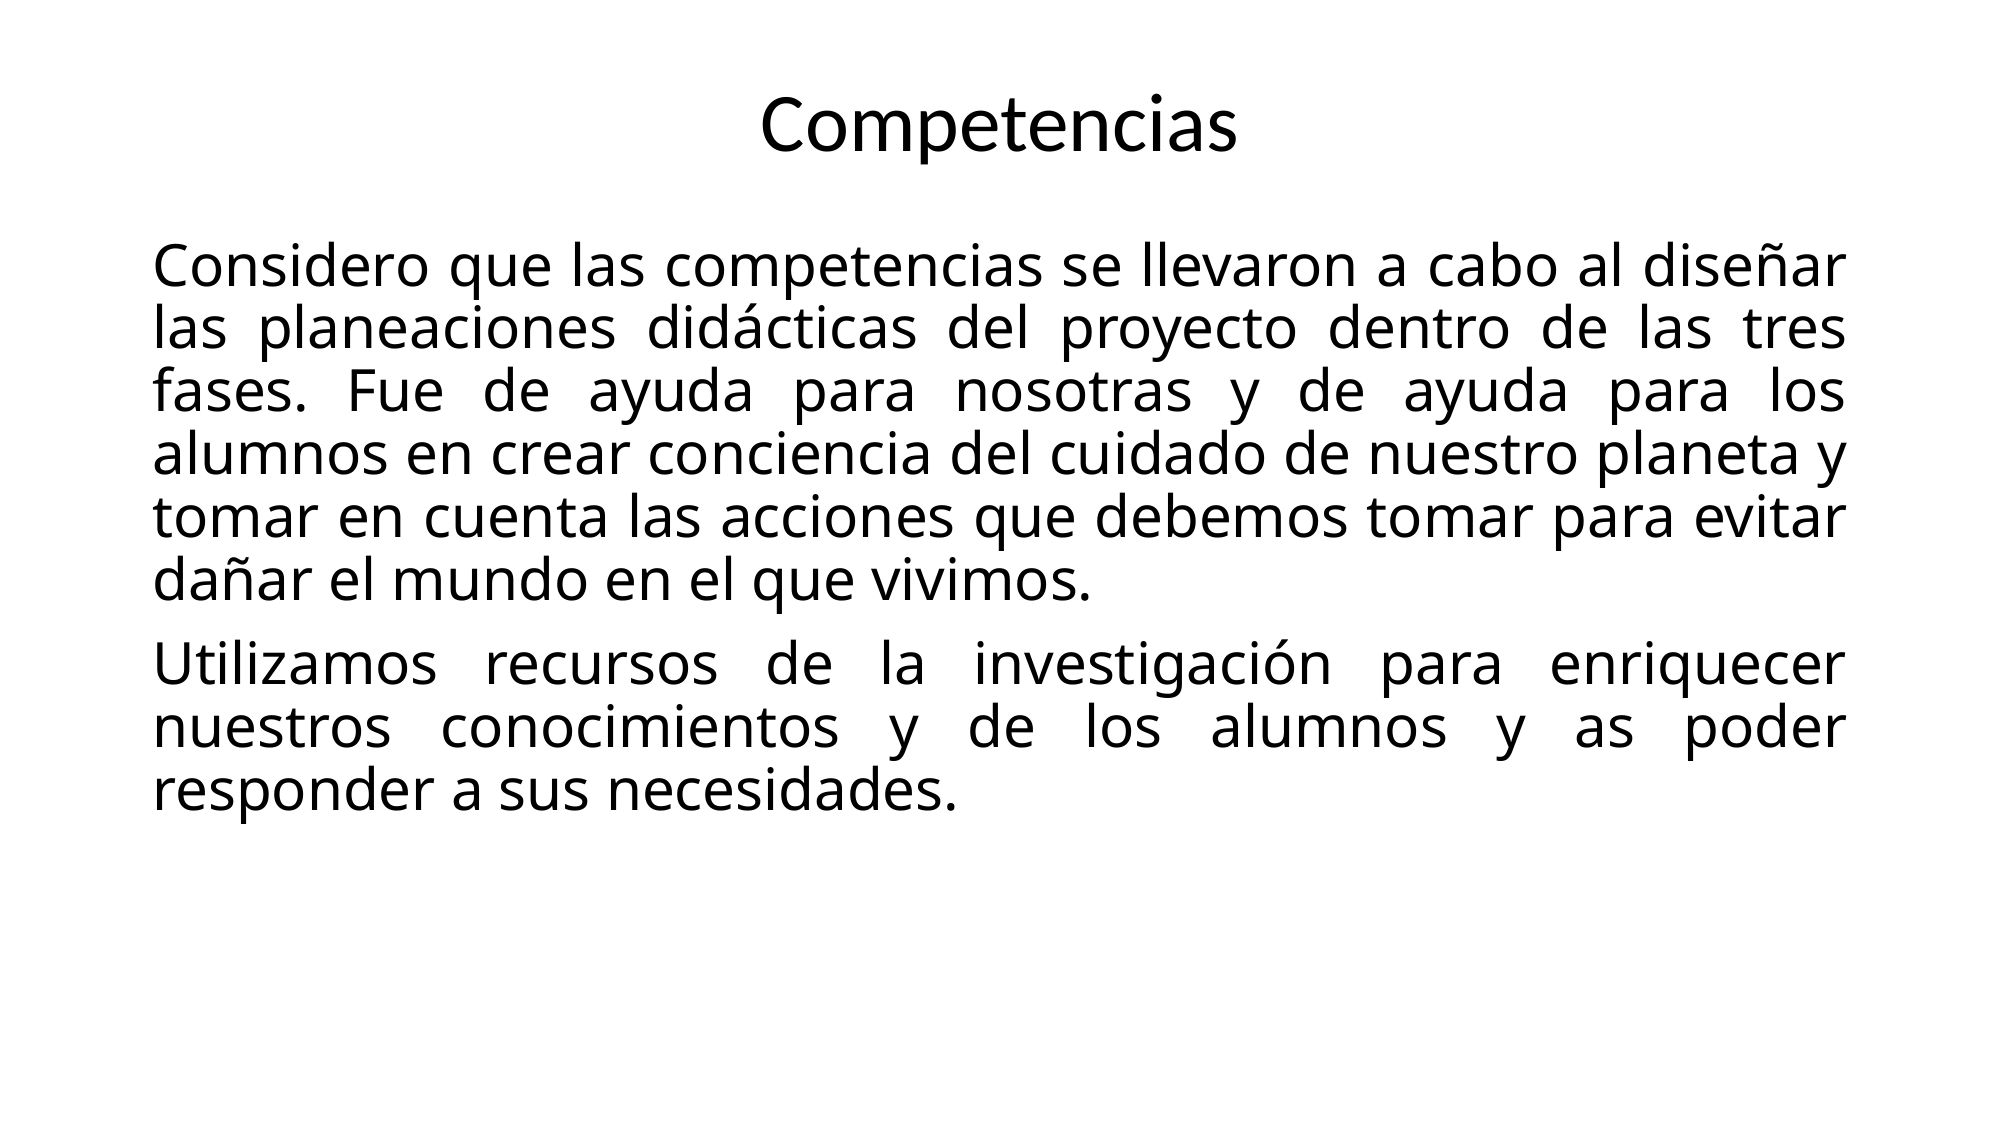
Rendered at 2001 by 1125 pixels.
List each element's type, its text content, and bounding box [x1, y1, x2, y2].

list Considero que las competencias se llevaron a cabo al diseñar las planeaciones didácticas del proyecto dentro de las tres fases. Fue de ayuda para nosotras y de ayuda para los alumnos en crear conciencia del cuidado de nuestro planeta y tomar en cuenta las acciones que debemos tomar para evitar dañar el mundo en el que vivimos. Utilizamos recursos de la investigación para enriquecer nuestros conocimientos y de los alumnos y as poder responder a sus necesidades. [137, 228, 1863, 1014]
title Competencias [137, 59, 1863, 191]
